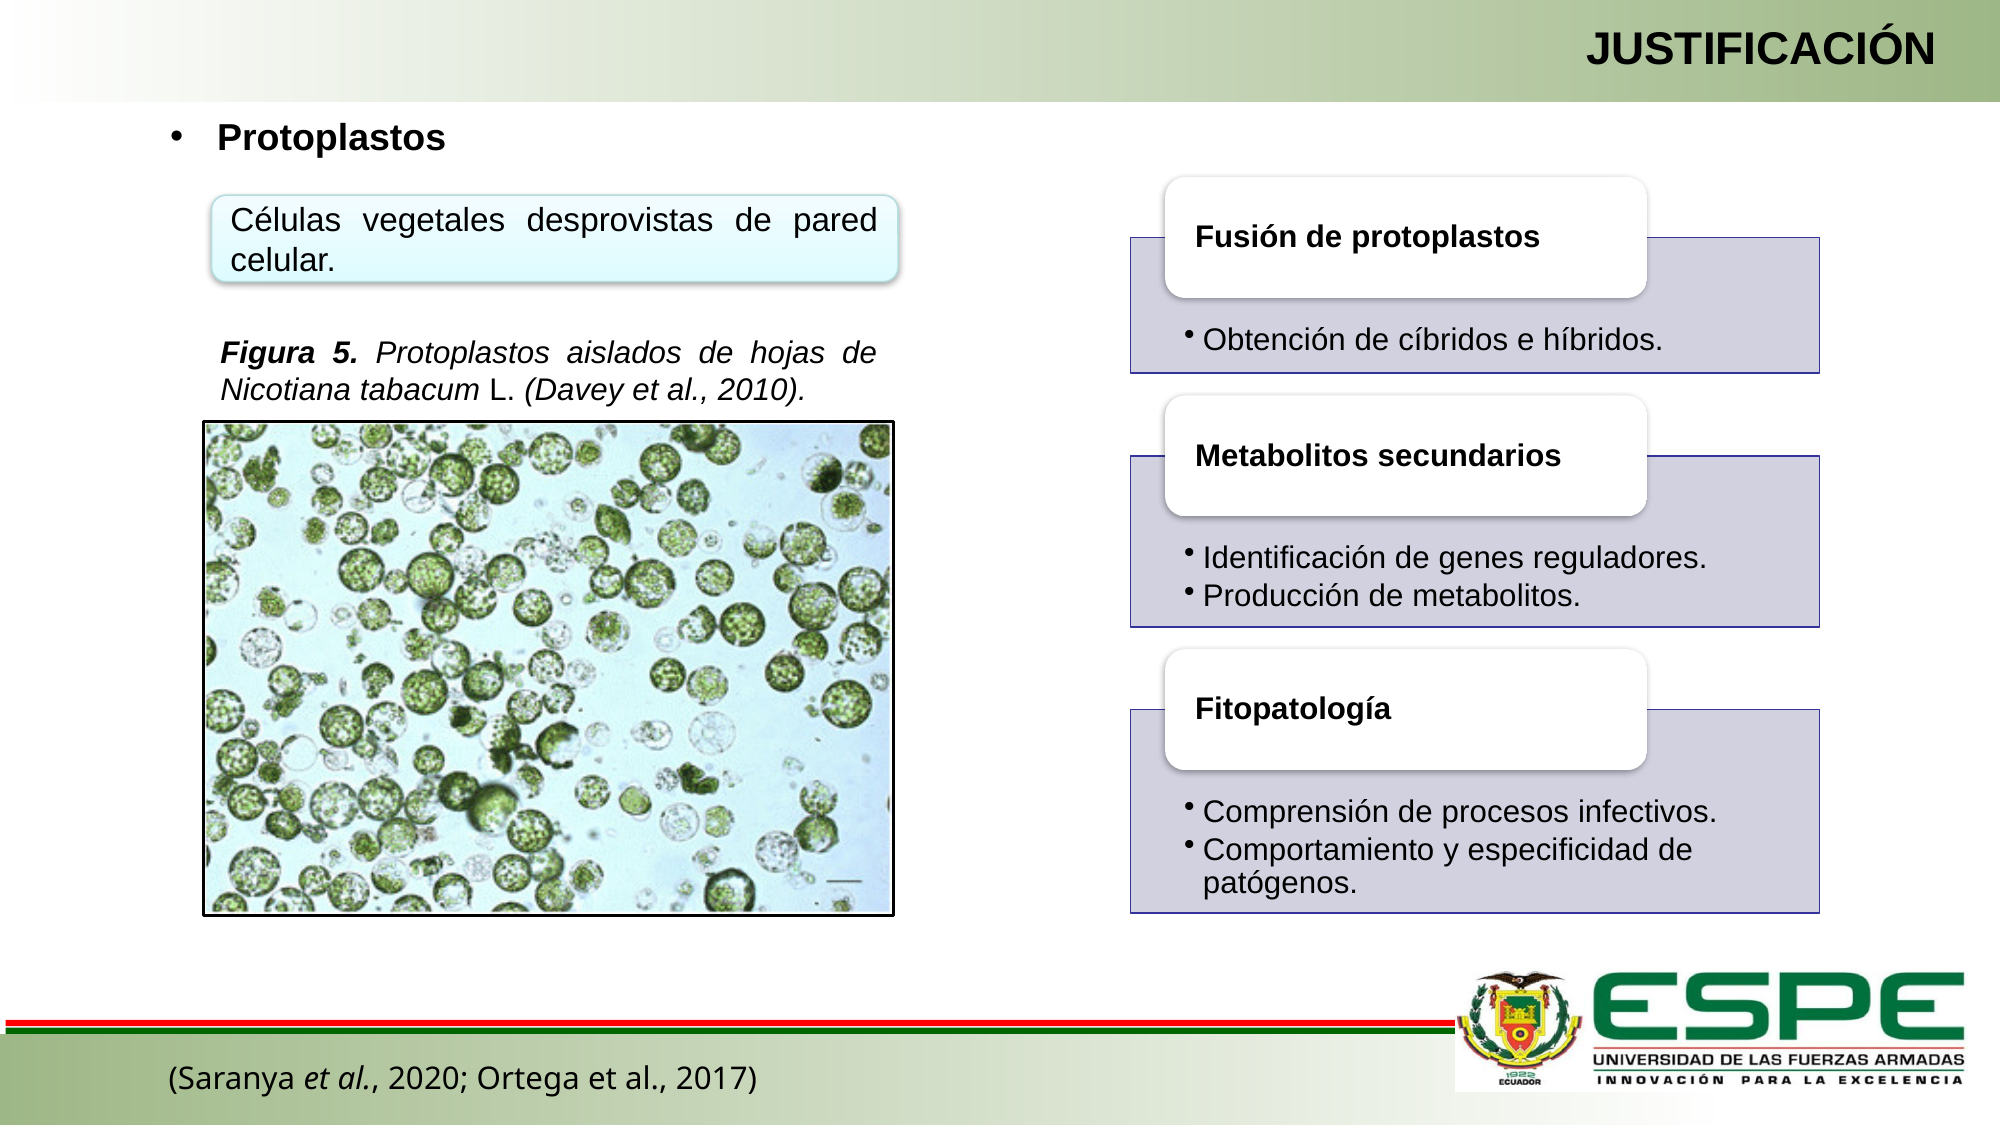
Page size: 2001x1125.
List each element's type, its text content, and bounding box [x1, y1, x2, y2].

text_box Figura 5. Protoplastos aislados de hojas de Nicotiana tabacum L. (Davey et al., 2010). [205, 324, 893, 415]
text_box (Saranya et al., 2020; Ortega et al., 2017) [153, 1051, 1901, 1104]
text_box Células vegetales desprovistas de pared celular. [210, 194, 899, 283]
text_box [1130, 172, 1820, 918]
picture [1409, 964, 2000, 1093]
text_box JUSTIFICACIÓN [269, 10, 1952, 154]
text_box Protoplastos [155, 105, 462, 166]
picture [205, 422, 893, 914]
